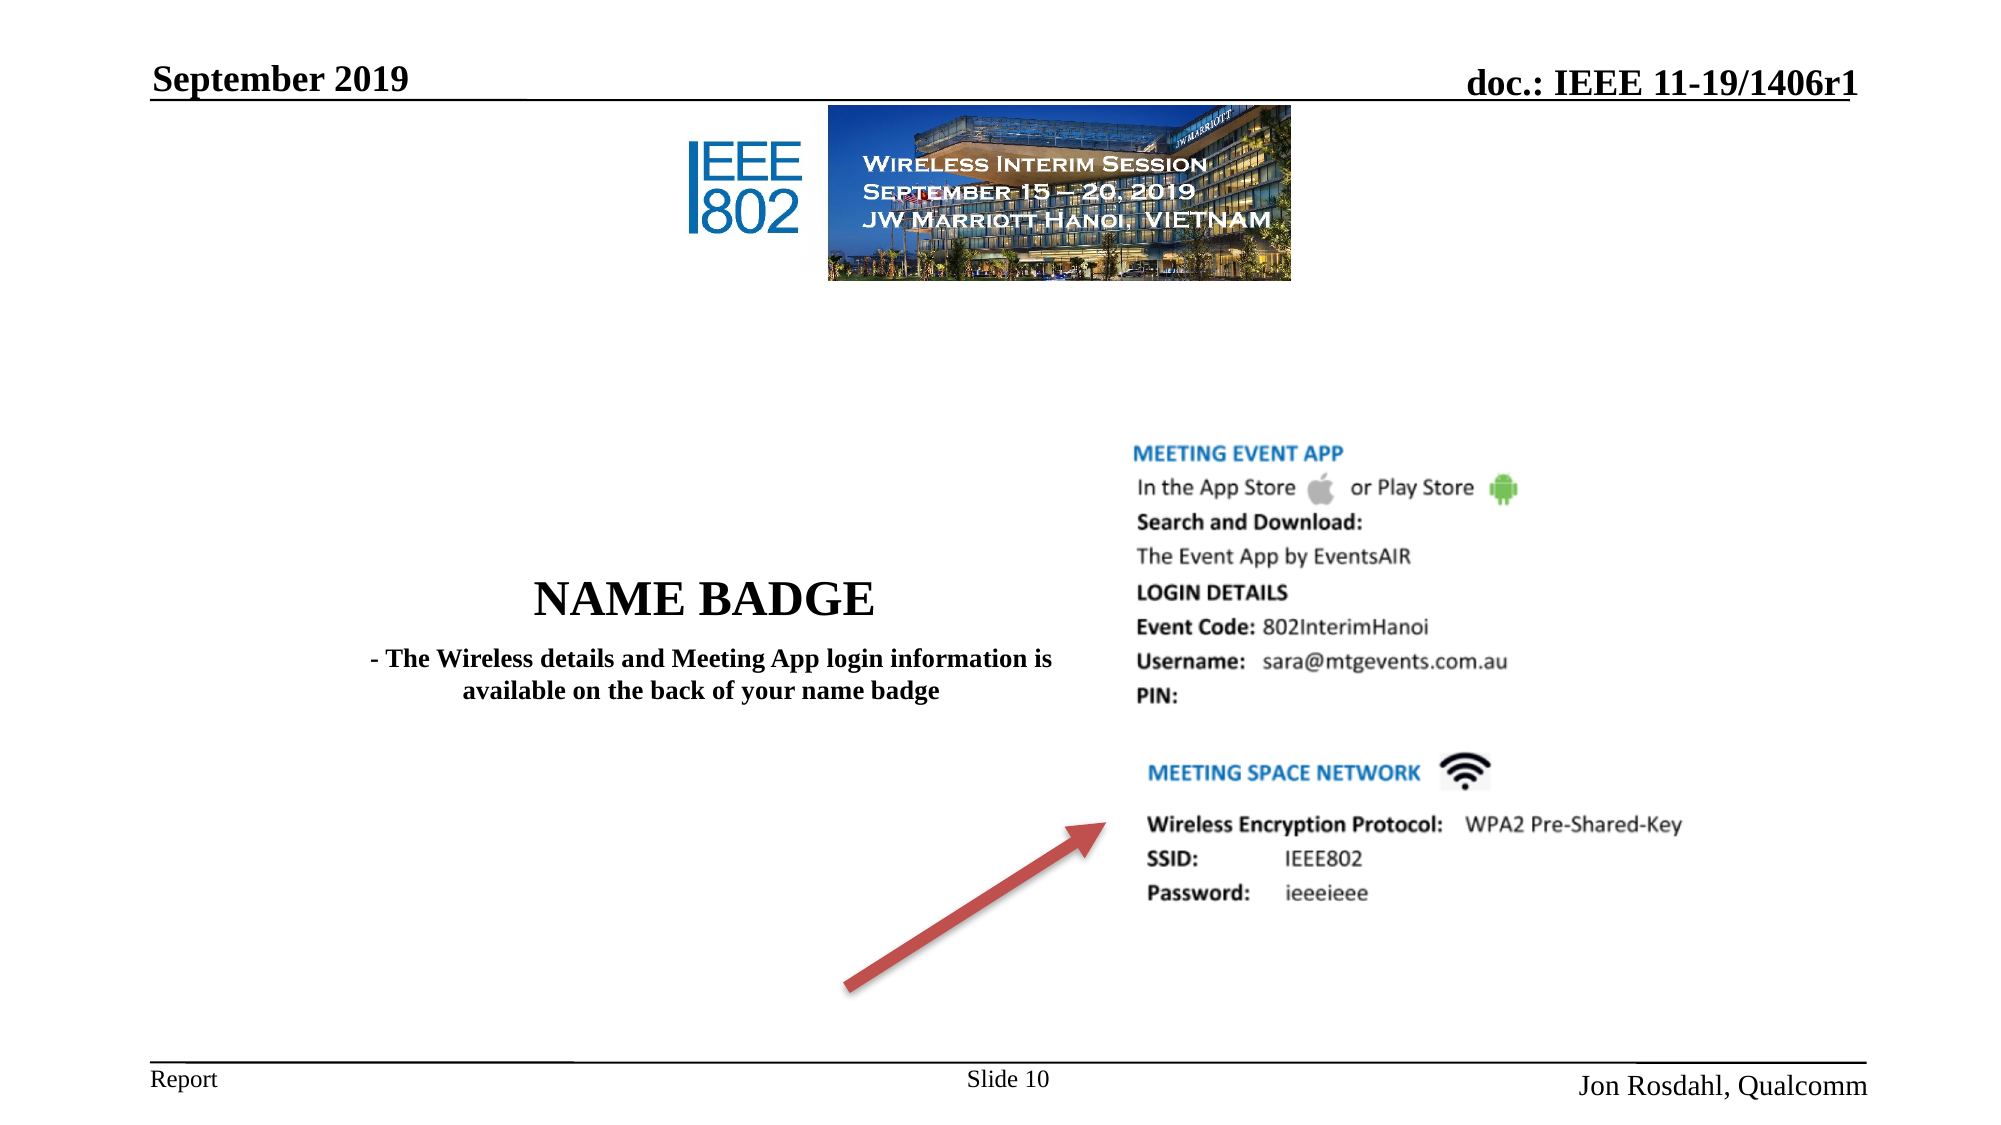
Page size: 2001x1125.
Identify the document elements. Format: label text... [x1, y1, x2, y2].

footer Jon Rosdahl, Qualcomm [1531, 1066, 1869, 1108]
title NAME BADGE - The Wireless details and Meeting App login information is available on the back of your name badge [302, 361, 1107, 1071]
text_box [846, 822, 1107, 988]
picture [662, 104, 1291, 282]
slide_number Slide 10 [950, 1061, 1067, 1123]
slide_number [152, 54, 563, 100]
picture [1106, 424, 1698, 941]
